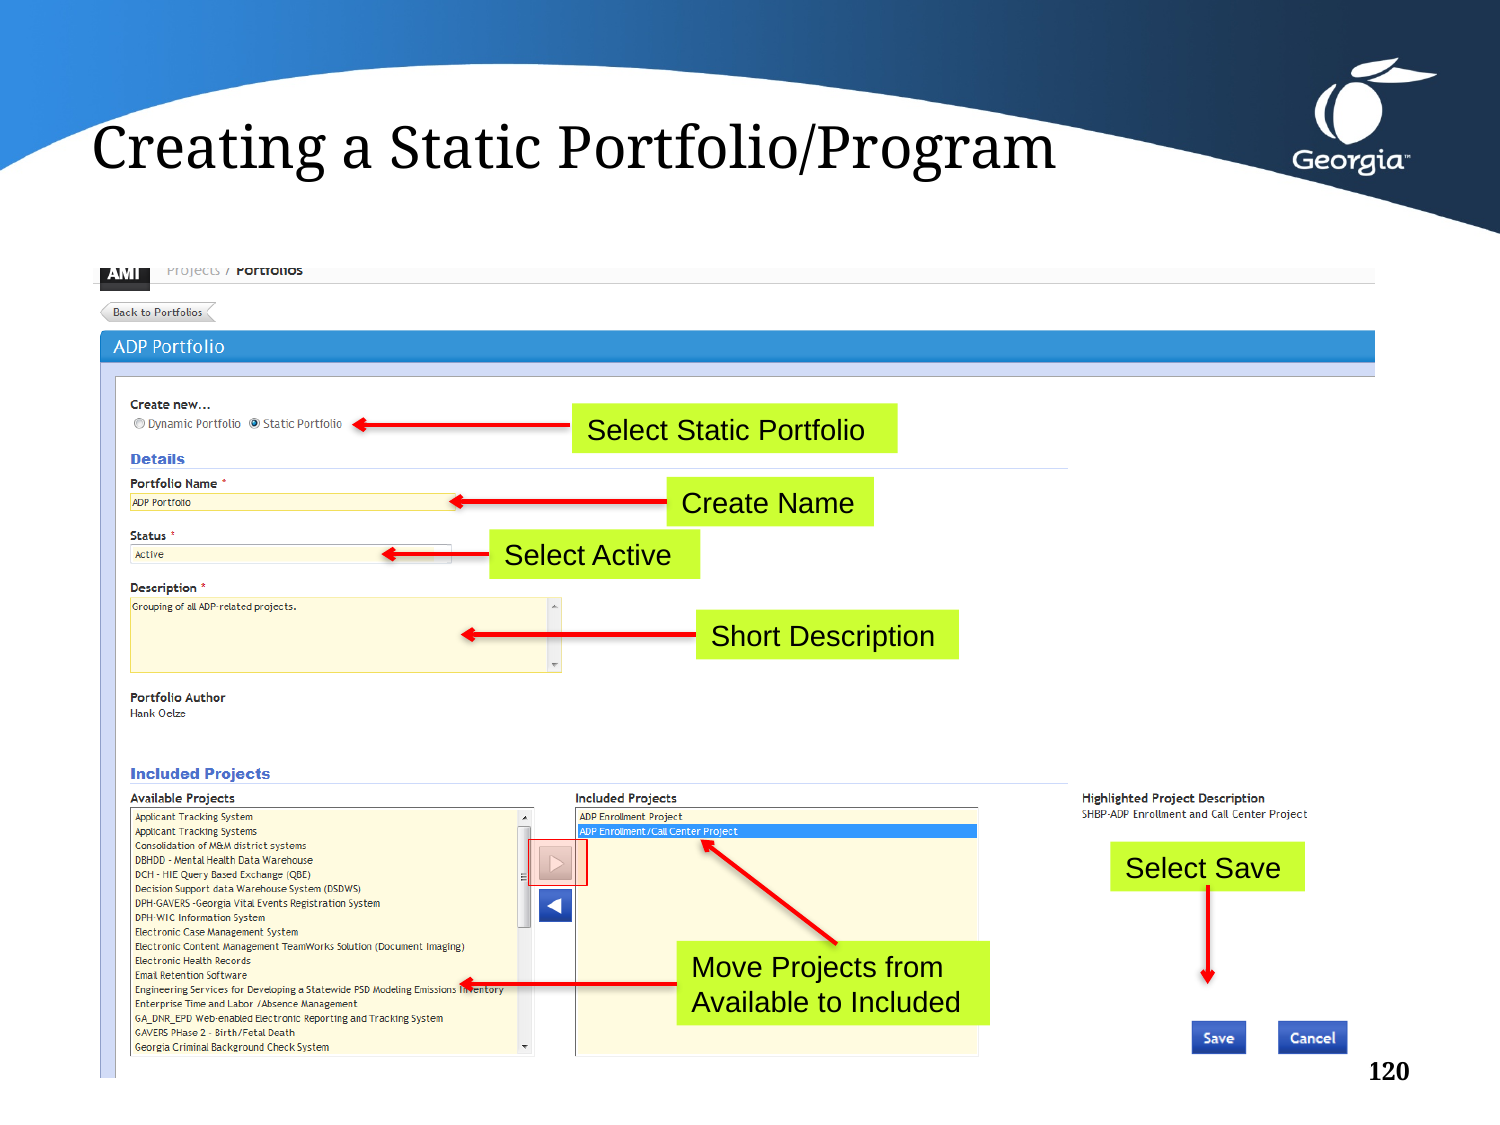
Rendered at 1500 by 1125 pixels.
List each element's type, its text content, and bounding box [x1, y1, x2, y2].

slide_number 120 [1074, 1042, 1425, 1103]
picture [0, 0, 1500, 1125]
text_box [700, 839, 838, 945]
title Creating a Static Portfolio/Program [76, 93, 1164, 198]
